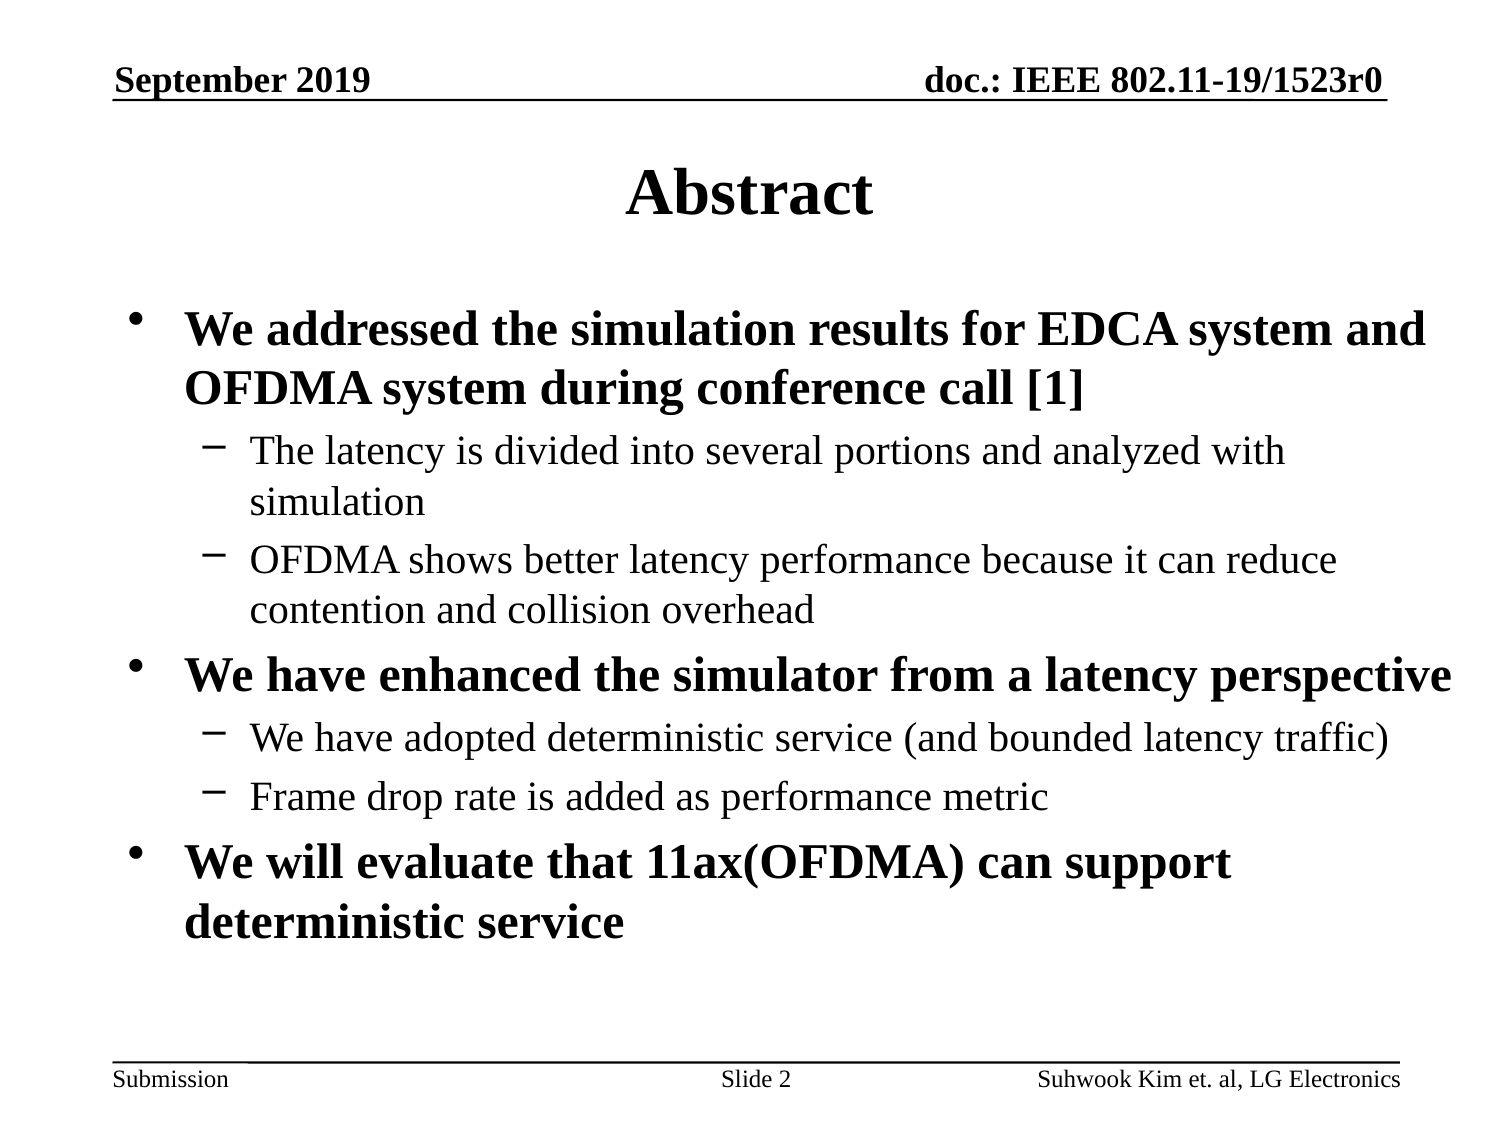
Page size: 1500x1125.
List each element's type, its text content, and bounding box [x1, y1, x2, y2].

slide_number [114, 54, 374, 101]
title Abstract [112, 112, 1388, 263]
list We addressed the simulation results for EDCA system and OFDMA system during conference call [1] The latency is divided into several portions and analyzed with simulation OFDMA shows better latency performance because it can reduce contention and collision overhead We have enhanced the simulator from a latency perspective We have adopted deterministic service (and bounded latency traffic) Frame drop rate is added as performance metric We will evaluate that 11ax(OFDMA) can support deterministic service [112, 287, 1475, 1050]
footer Suhwook Kim et. al, LG Electronics [1032, 1061, 1402, 1093]
slide_number Slide 2 [712, 1061, 800, 1093]
